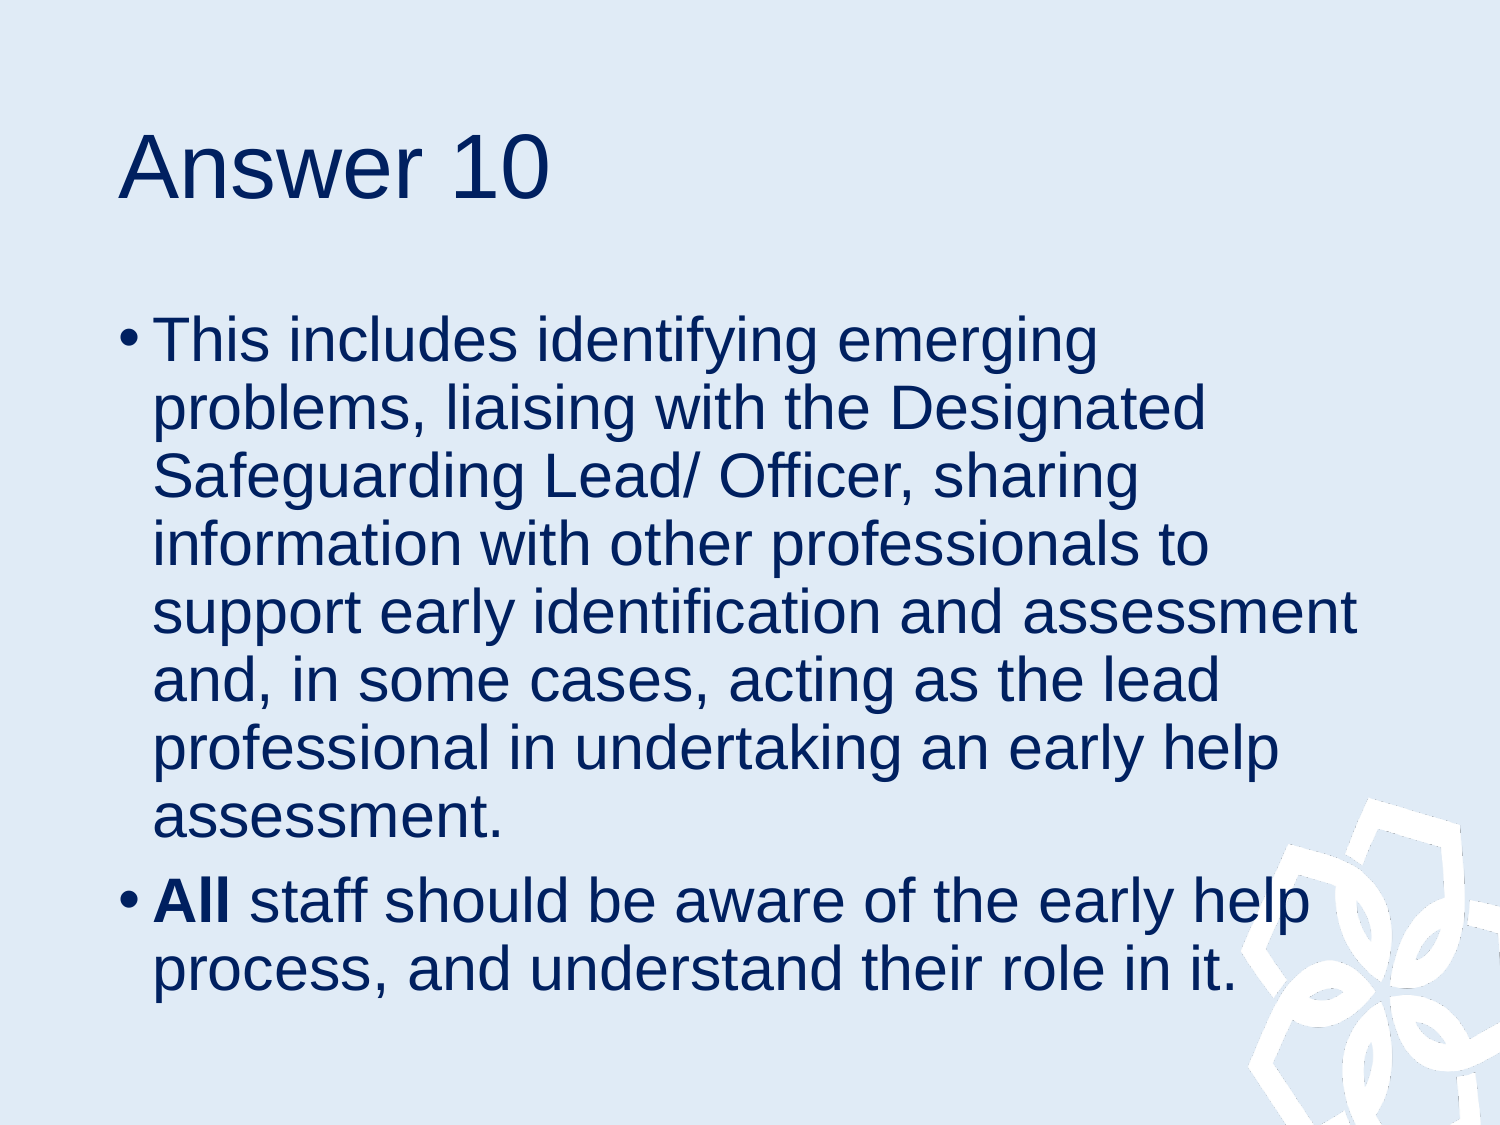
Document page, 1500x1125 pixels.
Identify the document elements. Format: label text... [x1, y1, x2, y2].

list This includes identifying emerging problems, liaising with the Designated Safeguarding Lead/ Officer, sharing information with other professionals to support early identification and assessment and, in some cases, acting as the lead professional in undertaking an early help assessment. All staff should be aware of the early help process, and understand their role in it. [103, 299, 1397, 1014]
picture [1240, 797, 1500, 1125]
title Answer 10 [103, 59, 1397, 278]
